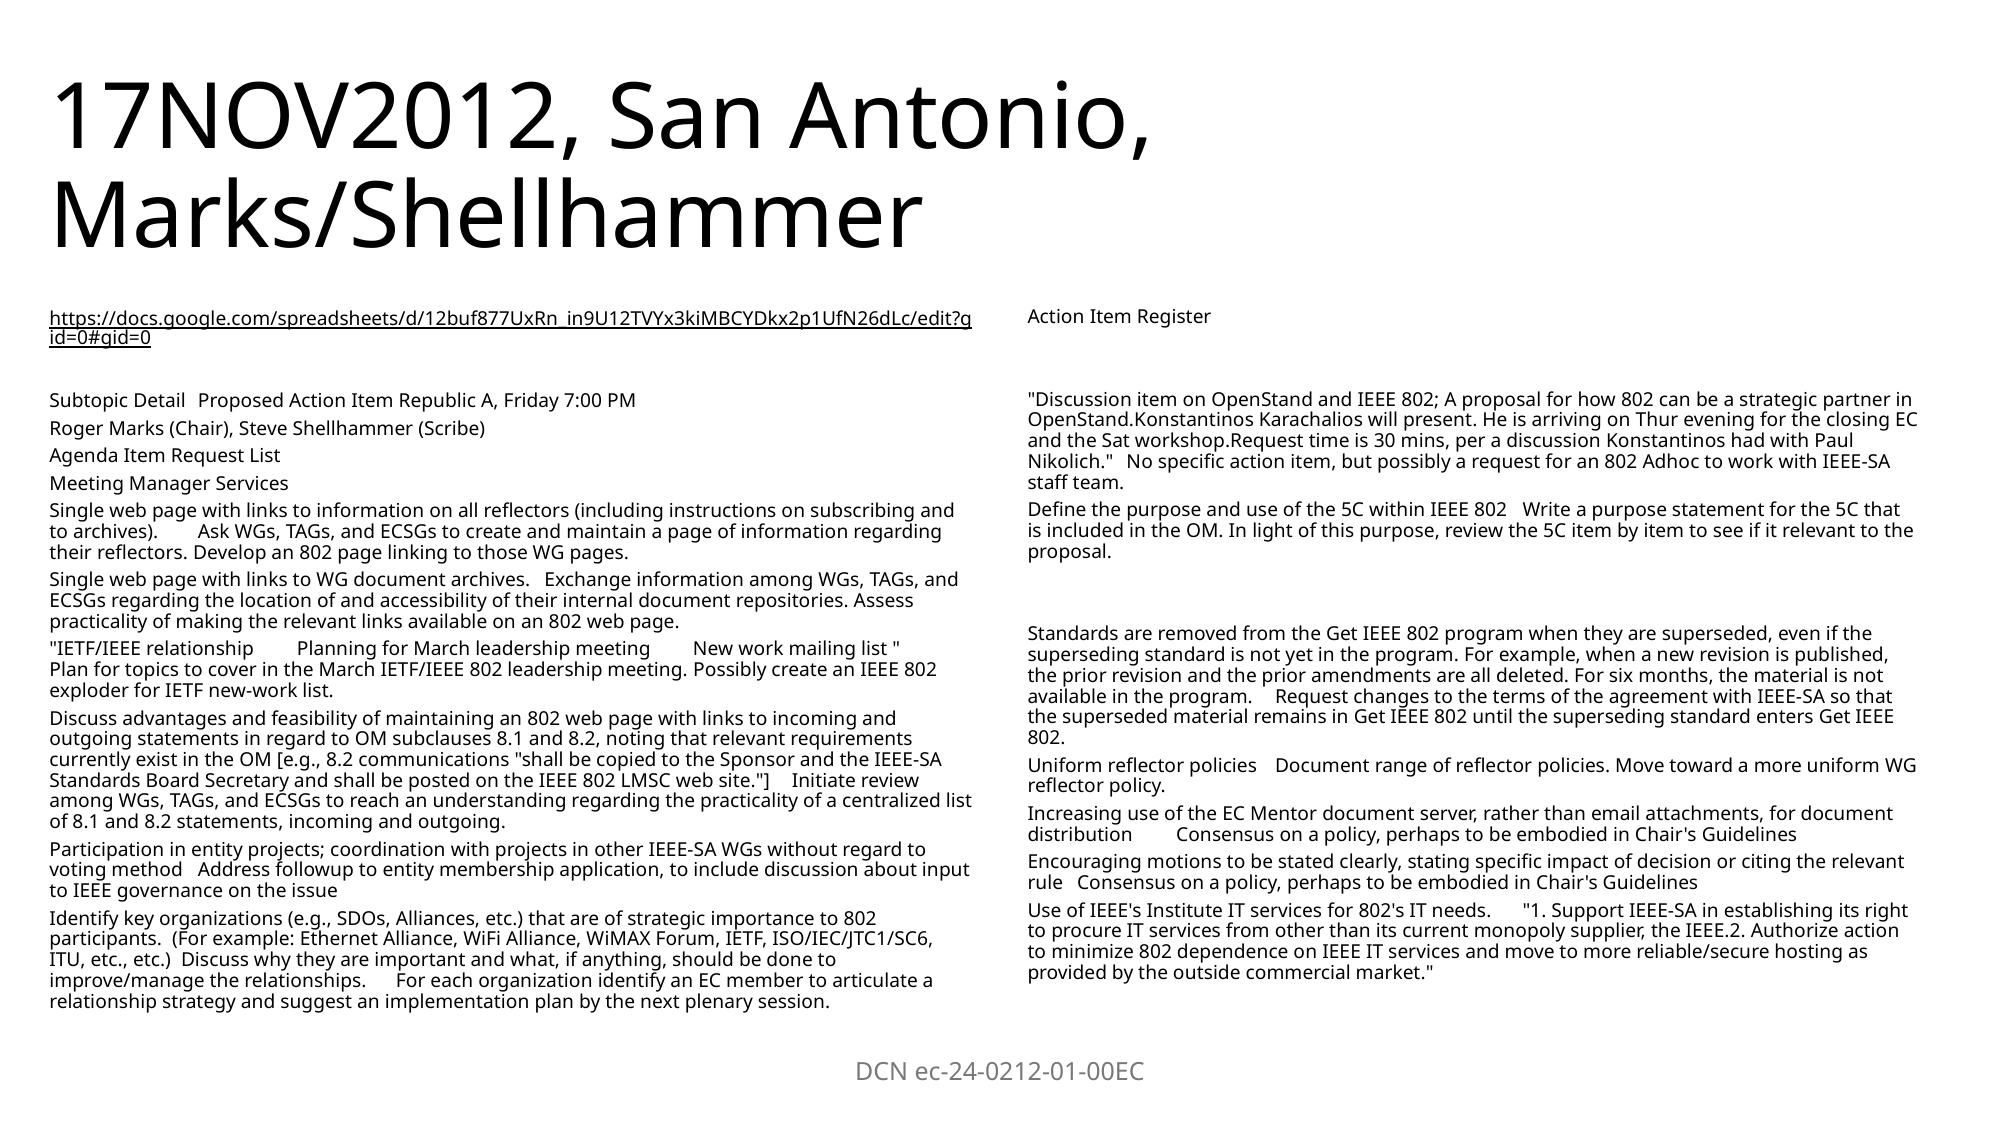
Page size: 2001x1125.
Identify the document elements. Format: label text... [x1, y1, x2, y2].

footer DCN ec-24-0212-01-00EC [662, 1042, 1338, 1103]
list Action Item Register "Discussion item on OpenStand and IEEE 802; A proposal for how 802 can be a strategic partner in OpenStand.Konstantinos Karachalios will present. He is arriving on Thur evening for the closing EC and the Sat workshop.Request time is 30 mins, per a discussion Konstantinos had with Paul Nikolich." No specific action item, but possibly a request for an 802 Adhoc to work with IEEE-SA staff team. Define the purpose and use of the 5C within IEEE 802 Write a purpose statement for the 5C that is included in the OM. In light of this purpose, review the 5C item by item to see if it relevant to the proposal. Standards are removed from the Get IEEE 802 program when they are superseded, even if the superseding standard is not yet in the program. For example, when a new revision is published, the prior revision and the prior amendments are all deleted. For six months, the material is not available in the program. Request changes to the terms of the agreement with IEEE-SA so that the superseded material remains in Get IEEE 802 until the superseding standard enters Get IEEE 802. Uniform reflector policies Document range of reflector policies. Move toward a more uniform WG reflector policy. Increasing use of the EC Mentor document server, rather than email attachments, for document distribution Consensus on a policy, perhaps to be embodied in Chair's Guidelines Encouraging motions to be stated clearly, stating specific impact of decision or citing the relevant rule Consensus on a policy, perhaps to be embodied in Chair's Guidelines Use of IEEE's Institute IT services for 802's IT needs. "1. Support IEEE-SA in establishing its right to procure IT services from other than its current monopoly supplier, the IEEE.2. Authorize action to minimize 802 dependence on IEEE IT services and move to more reliable/secure hosting as provided by the outside commercial market." [1012, 299, 1935, 1014]
list https://docs.google.com/spreadsheets/d/12buf877UxRn_in9U12TVYx3kiMBCYDkx2p1UfN26dLc/edit?gid=0#gid=0 Subtopic Detail Proposed Action Item Republic A, Friday 7:00 PM Roger Marks (Chair), Steve Shellhammer (Scribe) Agenda Item Request List Meeting Manager Services Single web page with links to information on all reflectors (including instructions on subscribing and to archives). Ask WGs, TAGs, and ECSGs to create and maintain a page of information regarding their reflectors. Develop an 802 page linking to those WG pages. Single web page with links to WG document archives. Exchange information among WGs, TAGs, and ECSGs regarding the location of and accessibility of their internal document repositories. Assess practicality of making the relevant links available on an 802 web page. "IETF/IEEE relationship Planning for March leadership meeting New work mailing list " Plan for topics to cover in the March IETF/IEEE 802 leadership meeting. Possibly create an IEEE 802 exploder for IETF new-work list. Discuss advantages and feasibility of maintaining an 802 web page with links to incoming and outgoing statements in regard to OM subclauses 8.1 and 8.2, noting that relevant requirements currently exist in the OM [e.g., 8.2 communications "shall be copied to the Sponsor and the IEEE-SA Standards Board Secretary and shall be posted on the IEEE 802 LMSC web site."] Initiate review among WGs, TAGs, and ECSGs to reach an understanding regarding the practicality of a centralized list of 8.1 and 8.2 statements, incoming and outgoing. Participation in entity projects; coordination with projects in other IEEE-SA WGs without regard to voting method Address followup to entity membership application, to include discussion about input to IEEE governance on the issue Identify key organizations (e.g., SDOs, Alliances, etc.) that are of strategic importance to 802 participants. (For example: Ethernet Alliance, WiFi Alliance, WiMAX Forum, IETF, ISO/IEC/JTC1/SC6, ITU, etc., etc.) Discuss why they are important and what, if anything, should be done to improve/manage the relationships. For each organization identify an EC member to articulate a relationship strategy and suggest an implementation plan by the next plenary session. [34, 299, 988, 1014]
title 17NOV2012, San Antonio, Marks/Shellhammer [34, 59, 1863, 278]
